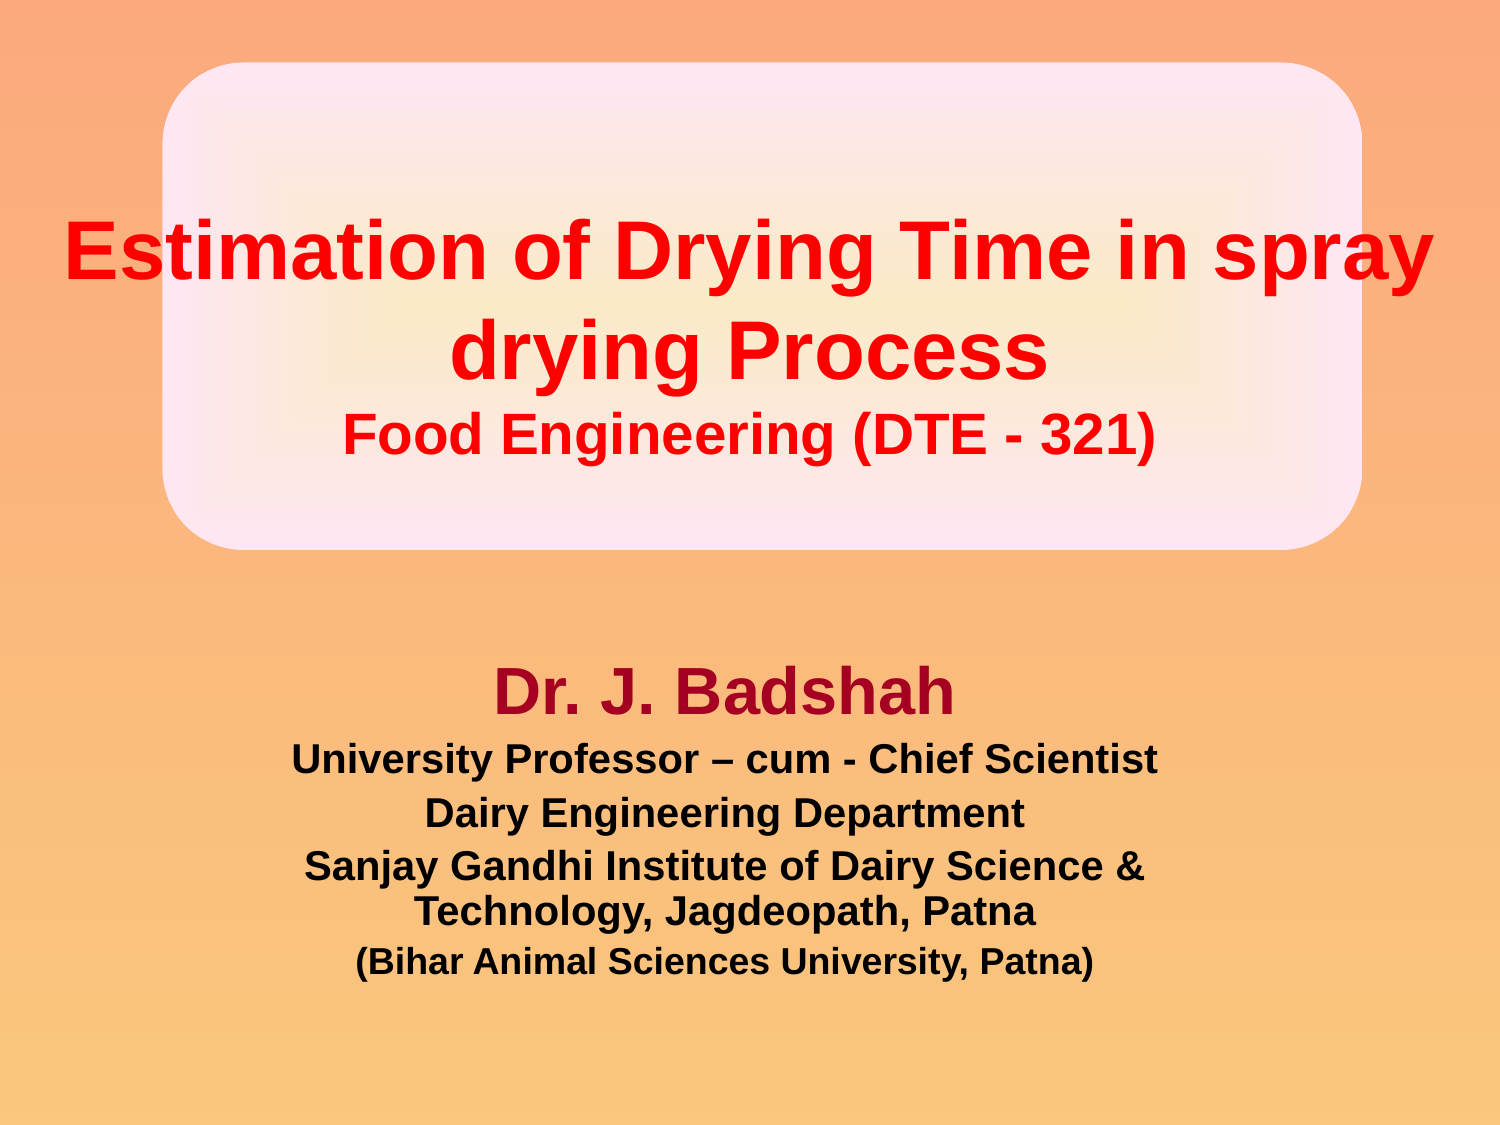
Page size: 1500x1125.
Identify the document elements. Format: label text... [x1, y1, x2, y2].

text_box [175, 62, 1350, 99]
title Estimation of Drying Time in spray drying Process Food Engineering (DTE - 321) [37, 99, 1463, 563]
subtitle Dr. J. Badshah University Professor – cum - Chief Scientist Dairy Engineering Department Sanjay Gandhi Institute of Dairy Science & Technology, Jagdeopath, Patna (Bihar Animal Sciences University, Patna) [174, 649, 1276, 1038]
